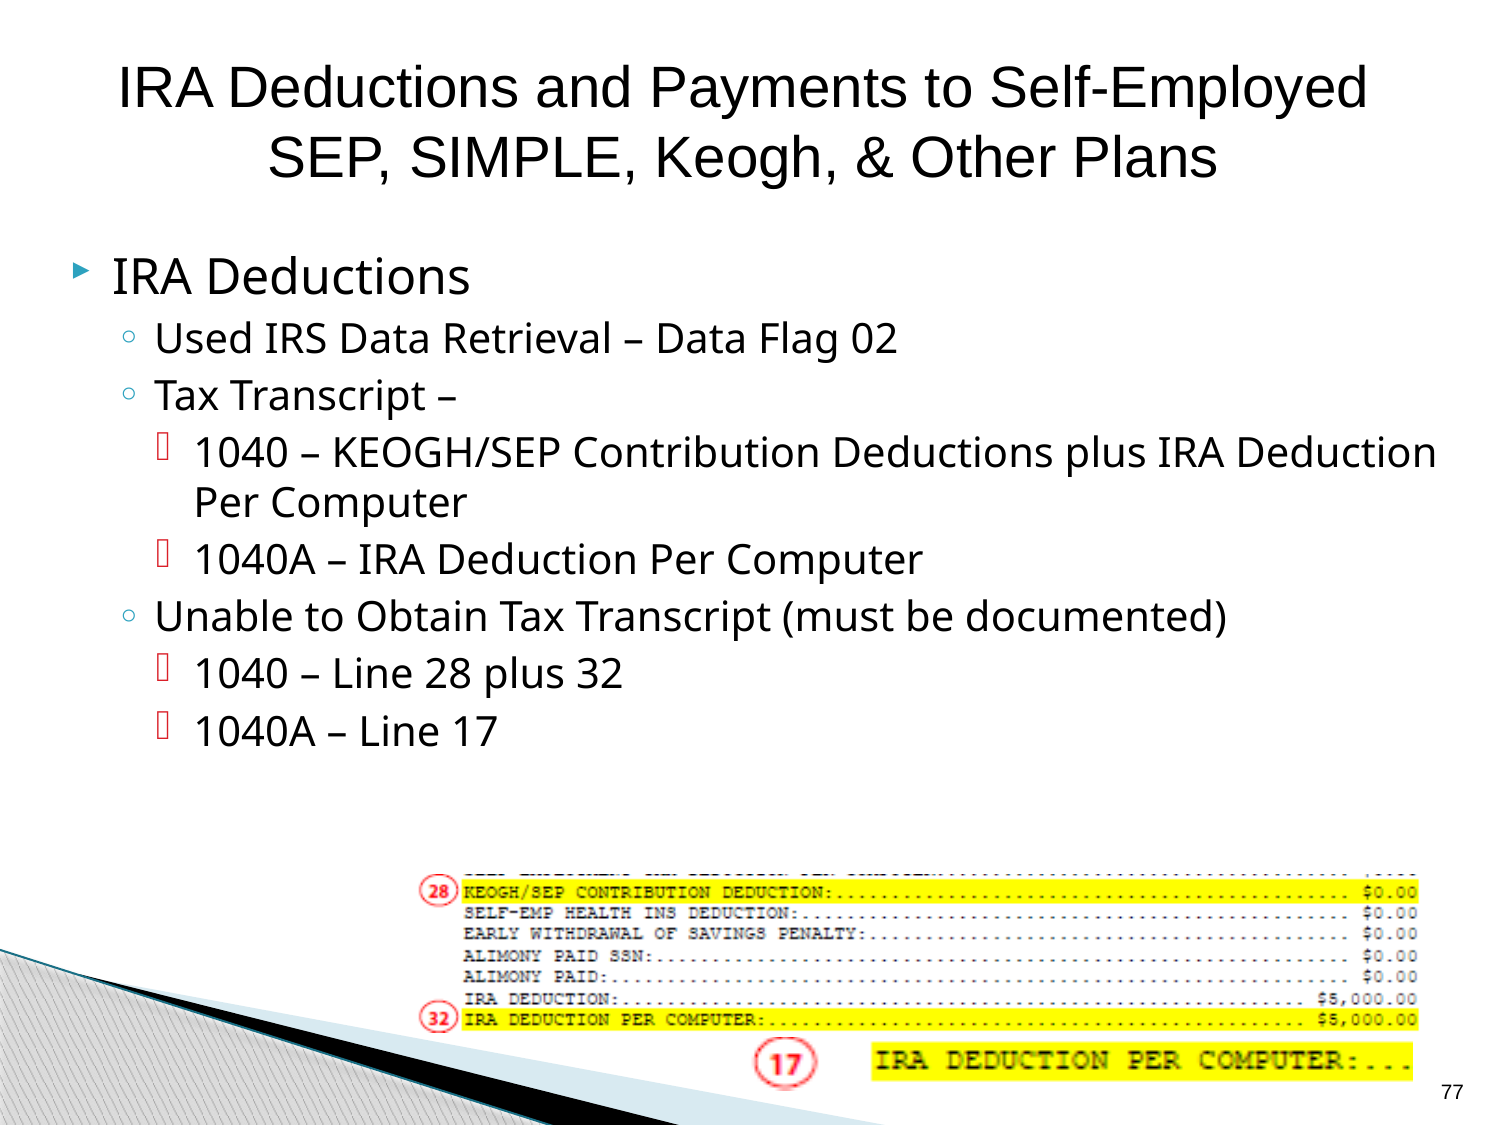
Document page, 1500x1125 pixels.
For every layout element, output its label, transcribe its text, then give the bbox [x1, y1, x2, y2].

picture [412, 874, 1434, 1033]
slide_number 77 [1418, 1051, 1479, 1112]
picture [749, 1037, 1413, 1091]
list IRA Deductions Used IRS Data Retrieval – Data Flag 02 Tax Transcript – 1040 – KEOGH/SEP Contribution Deductions plus IRA Deduction Per Computer 1040A – IRA Deduction Per Computer Unable to Obtain Tax Transcript (must be documented) 1040 – Line 28 plus 32 1040A – Line 17 [37, 237, 1463, 1038]
title IRA Deductions and Payments to Self-Employed SEP, SIMPLE, Keogh, & Other Plans [87, 24, 1400, 213]
